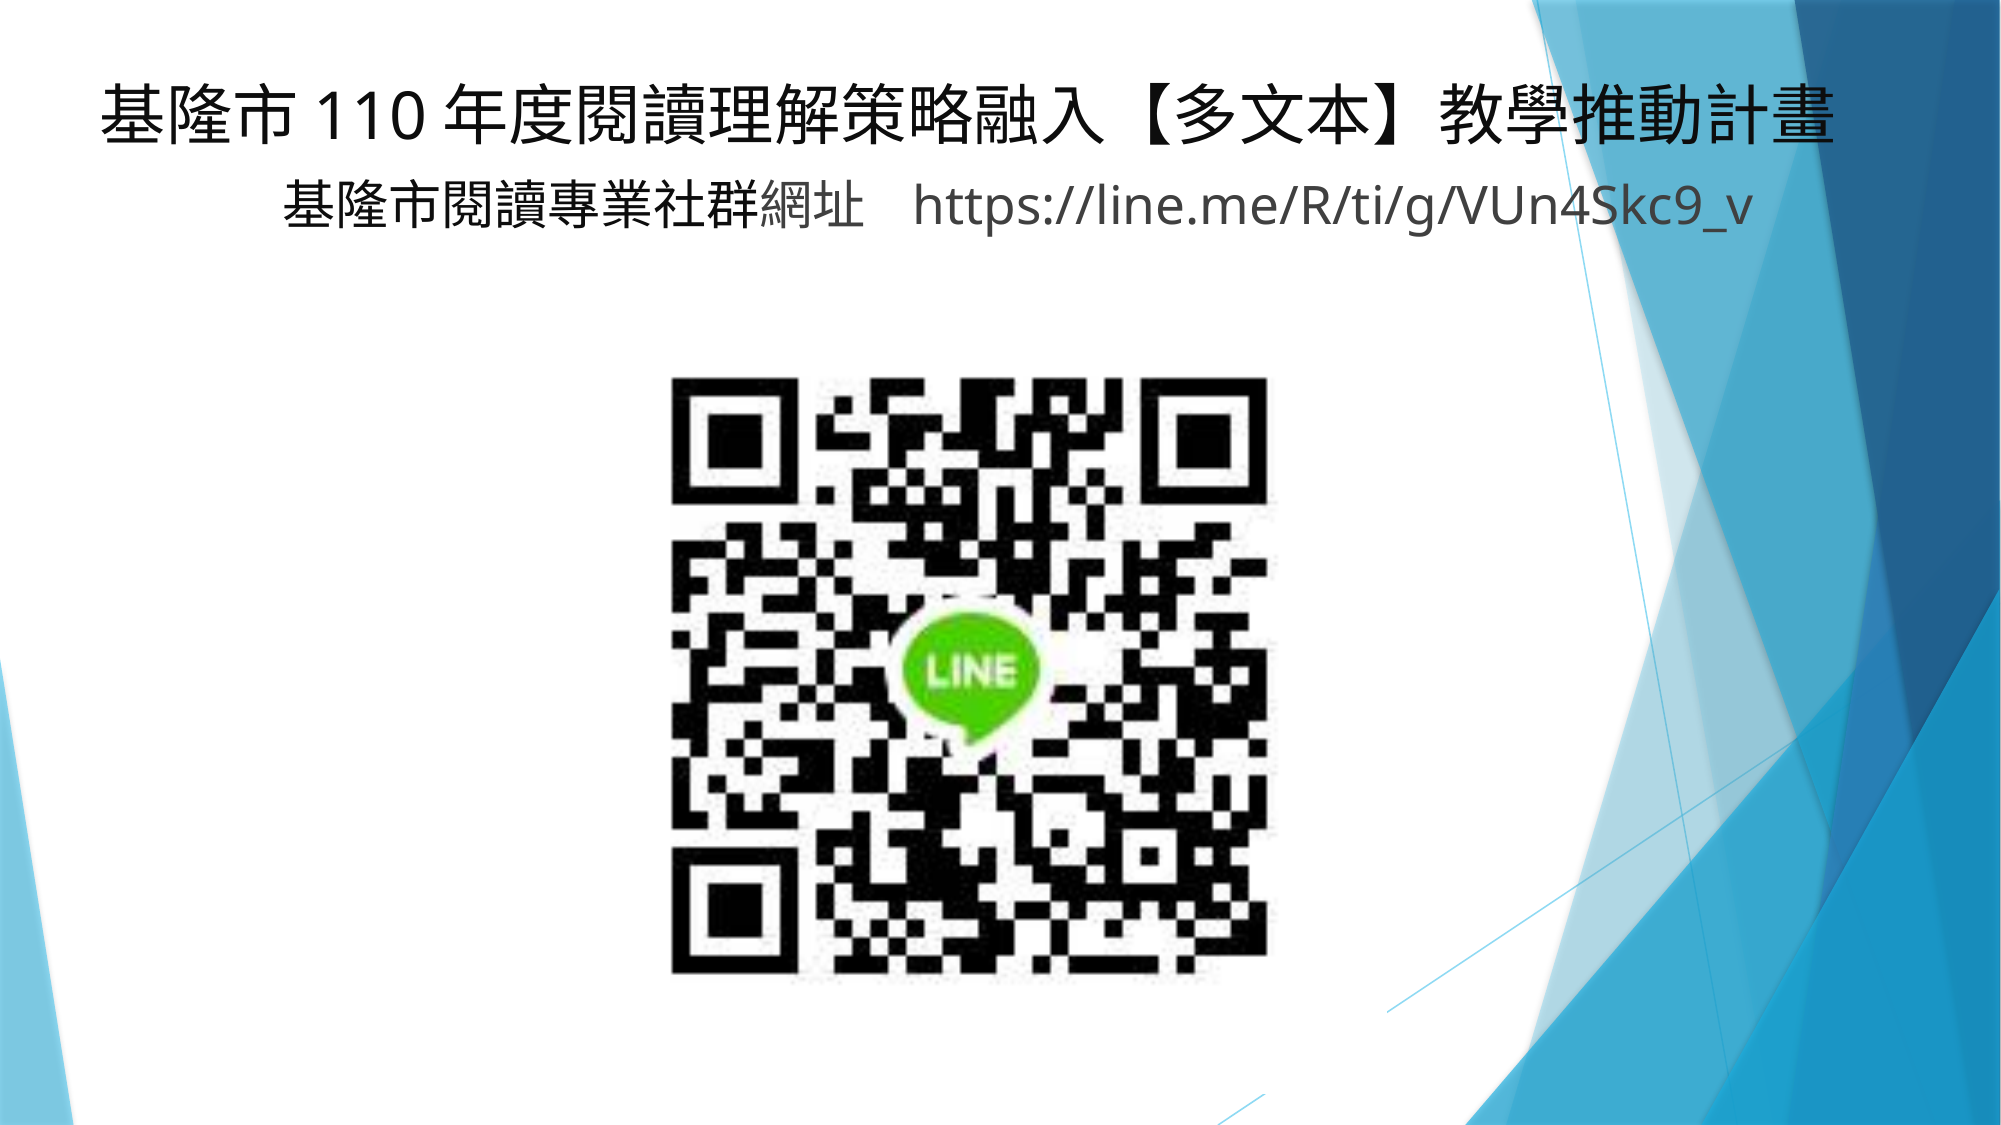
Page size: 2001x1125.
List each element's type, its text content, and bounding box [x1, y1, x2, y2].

picture [557, 264, 1388, 1094]
text_box 基隆市110年度閱讀理解策略融入【多文本】教學推動計畫 基隆市閱讀專業社群網址 https://line.me/R/ti/g/VUn4Skc9_v [84, 65, 1952, 246]
